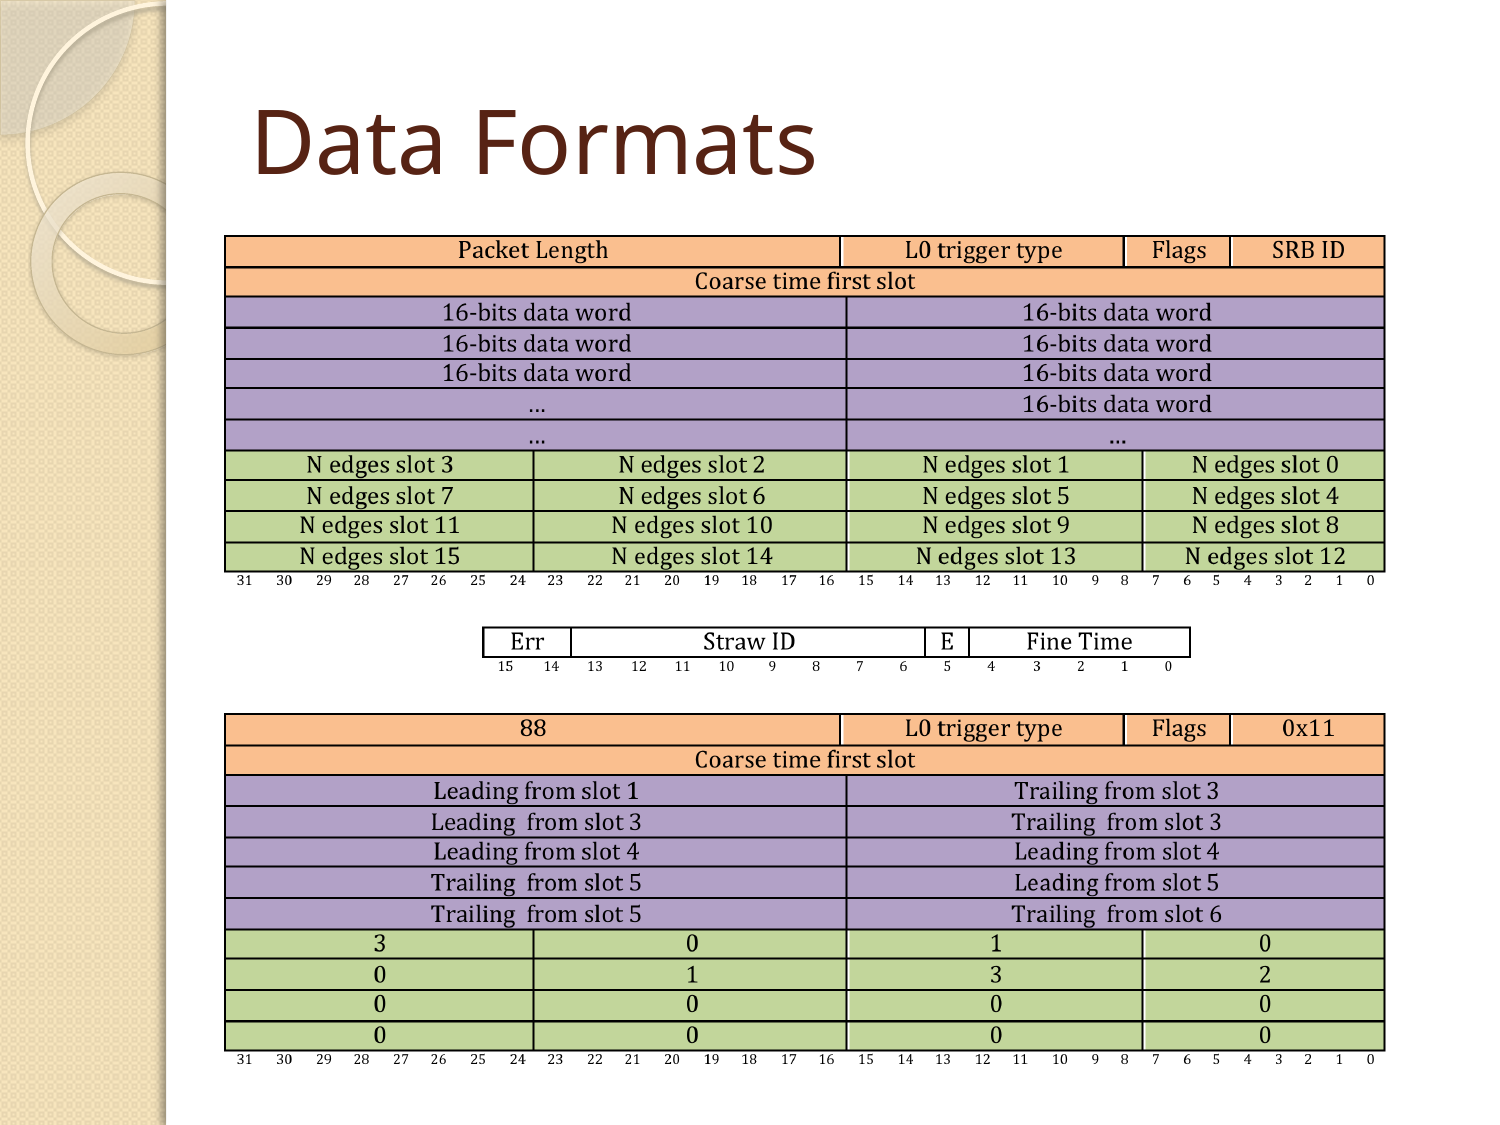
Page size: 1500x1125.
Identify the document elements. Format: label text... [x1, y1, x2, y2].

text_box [205, 143, 1406, 590]
title Data Formats [235, 45, 1466, 233]
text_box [205, 621, 1406, 1068]
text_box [408, 624, 1274, 680]
